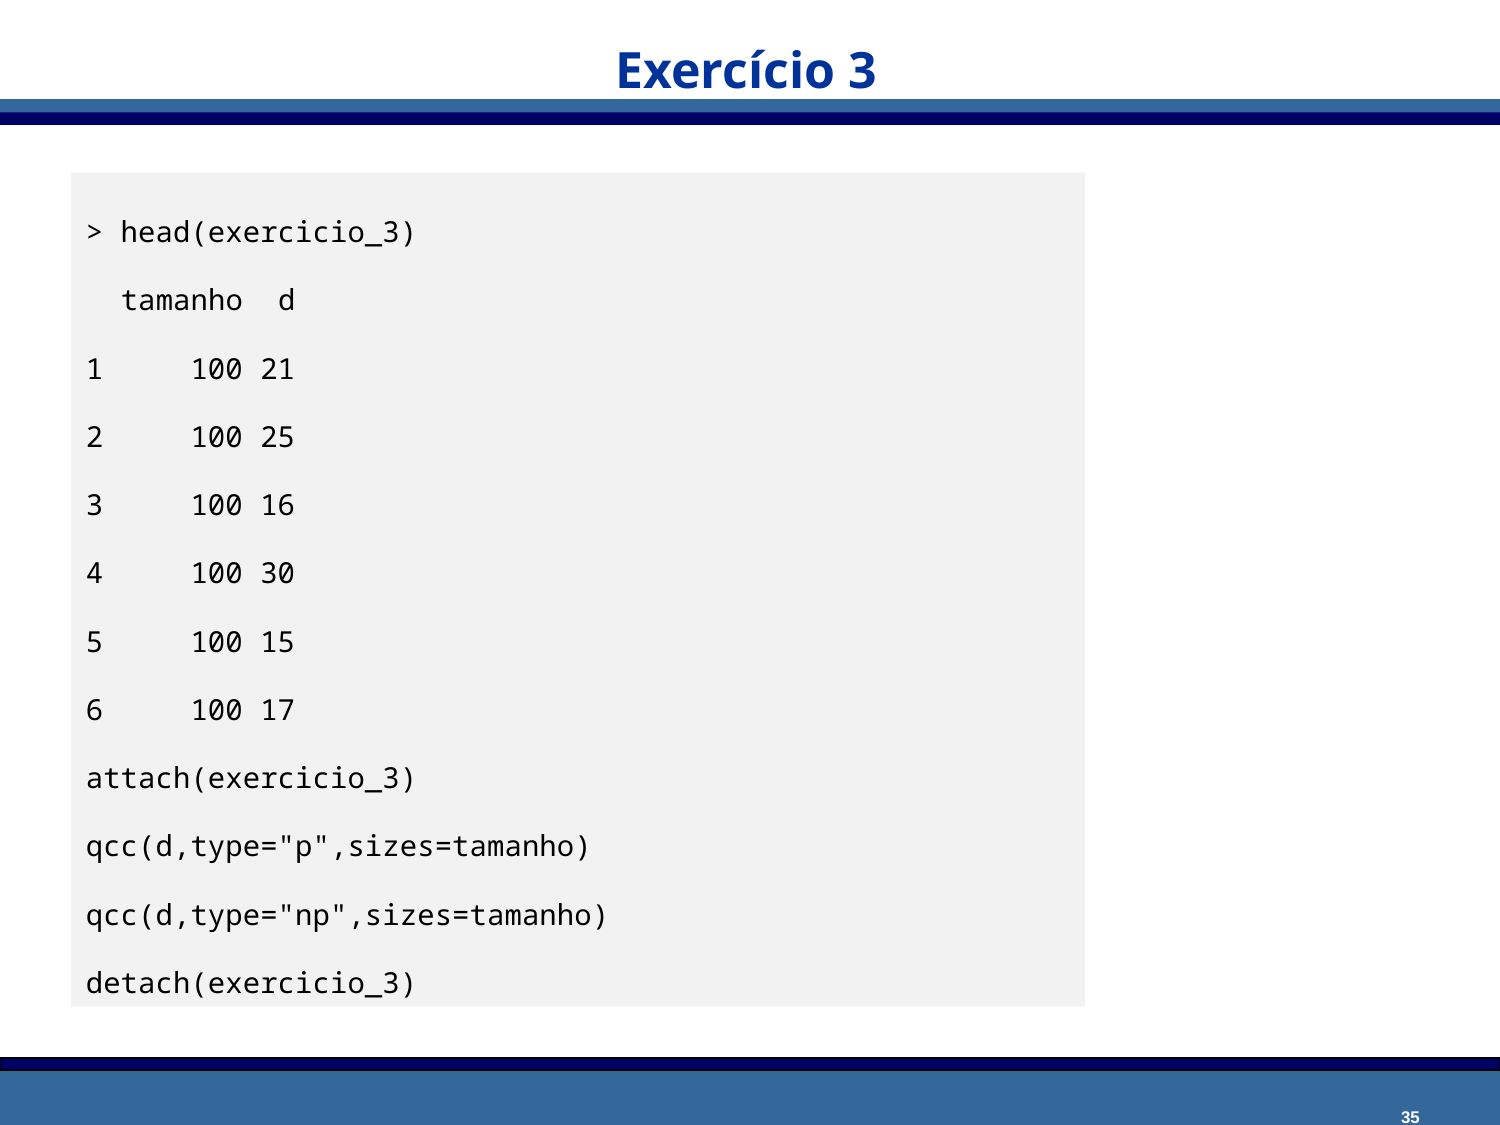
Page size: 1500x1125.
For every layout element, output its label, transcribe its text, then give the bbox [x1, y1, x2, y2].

title Exercício 3 [71, 30, 1422, 106]
text_box > head(exercicio_3) tamanho d 1 100 21 2 100 25 3 100 16 4 100 30 5 100 15 6 100 17 attach(exercicio_3) qcc(d,type="p",sizes=tamanho) qcc(d,type="np",sizes=tamanho) detach(exercicio_3) [71, 172, 1086, 1007]
slide_number 35 [1084, 1079, 1436, 1116]
